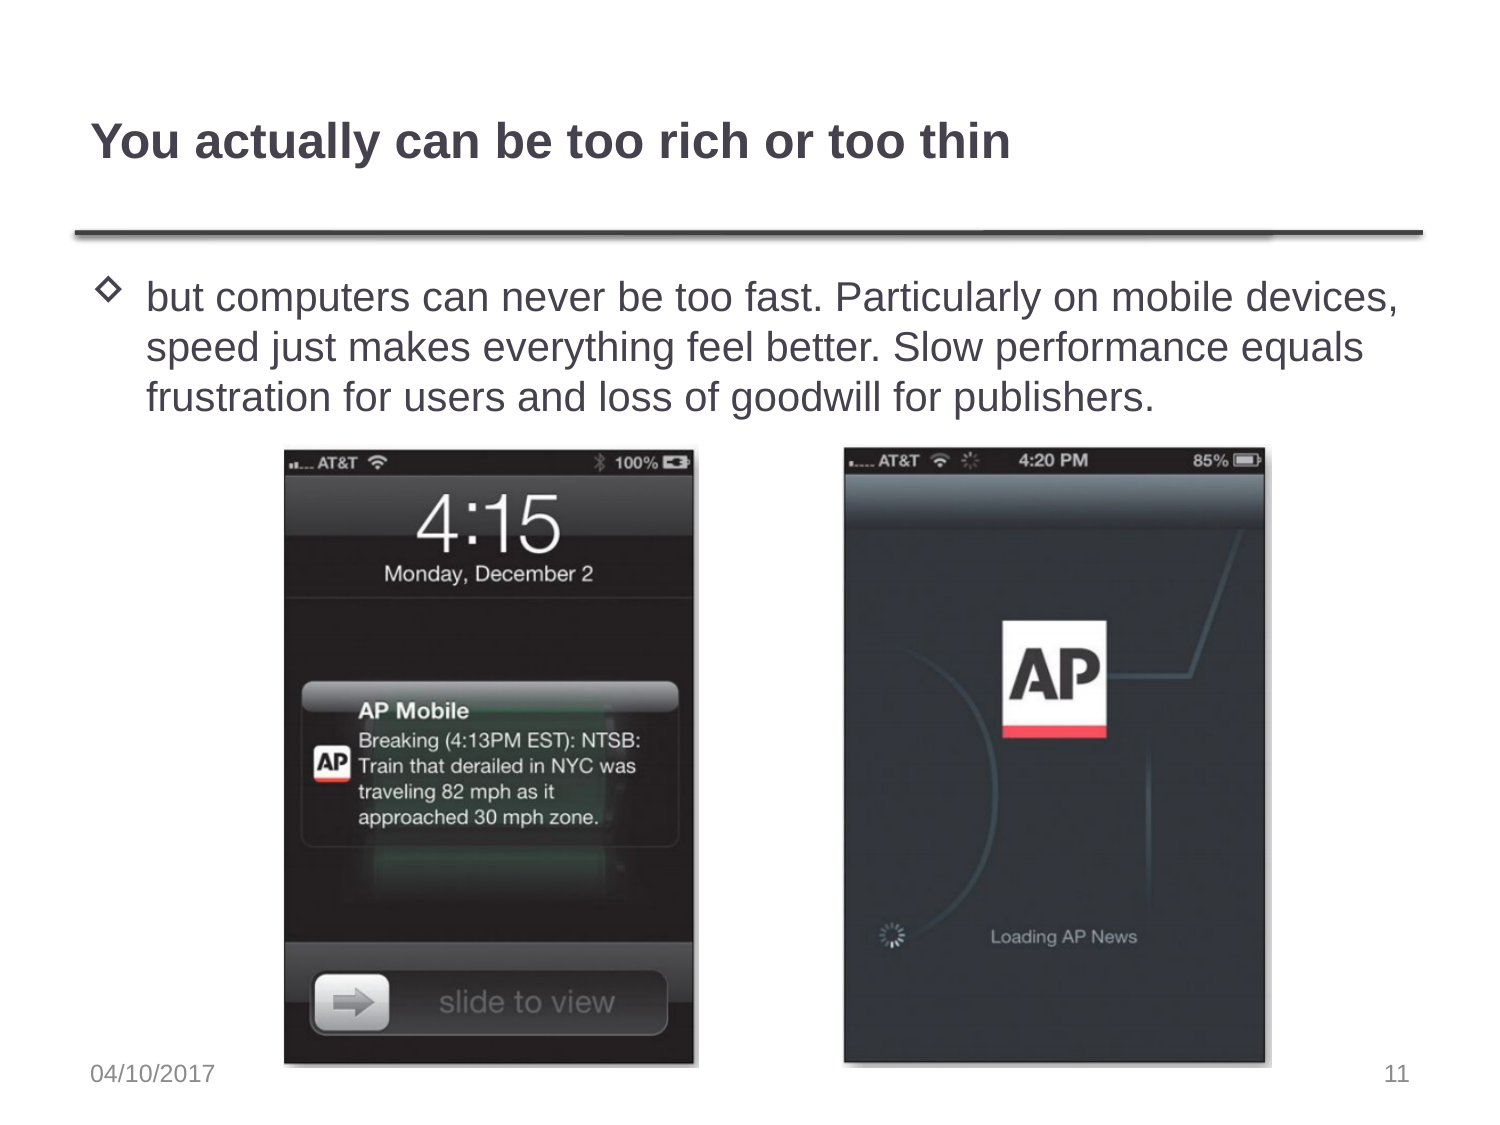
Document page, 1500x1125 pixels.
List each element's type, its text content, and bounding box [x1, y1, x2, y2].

slide_number 11 [1074, 1042, 1425, 1103]
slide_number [75, 1042, 425, 1103]
picture [283, 444, 699, 1069]
list but computers can never be too fast. Particularly on mobile devices, speed just makes everything feel better. Slow performance equals frustration for users and loss of goodwill for publishers. [75, 262, 1450, 445]
title You actually can be too rich or too thin [74, 44, 1272, 233]
picture [842, 444, 1272, 1069]
